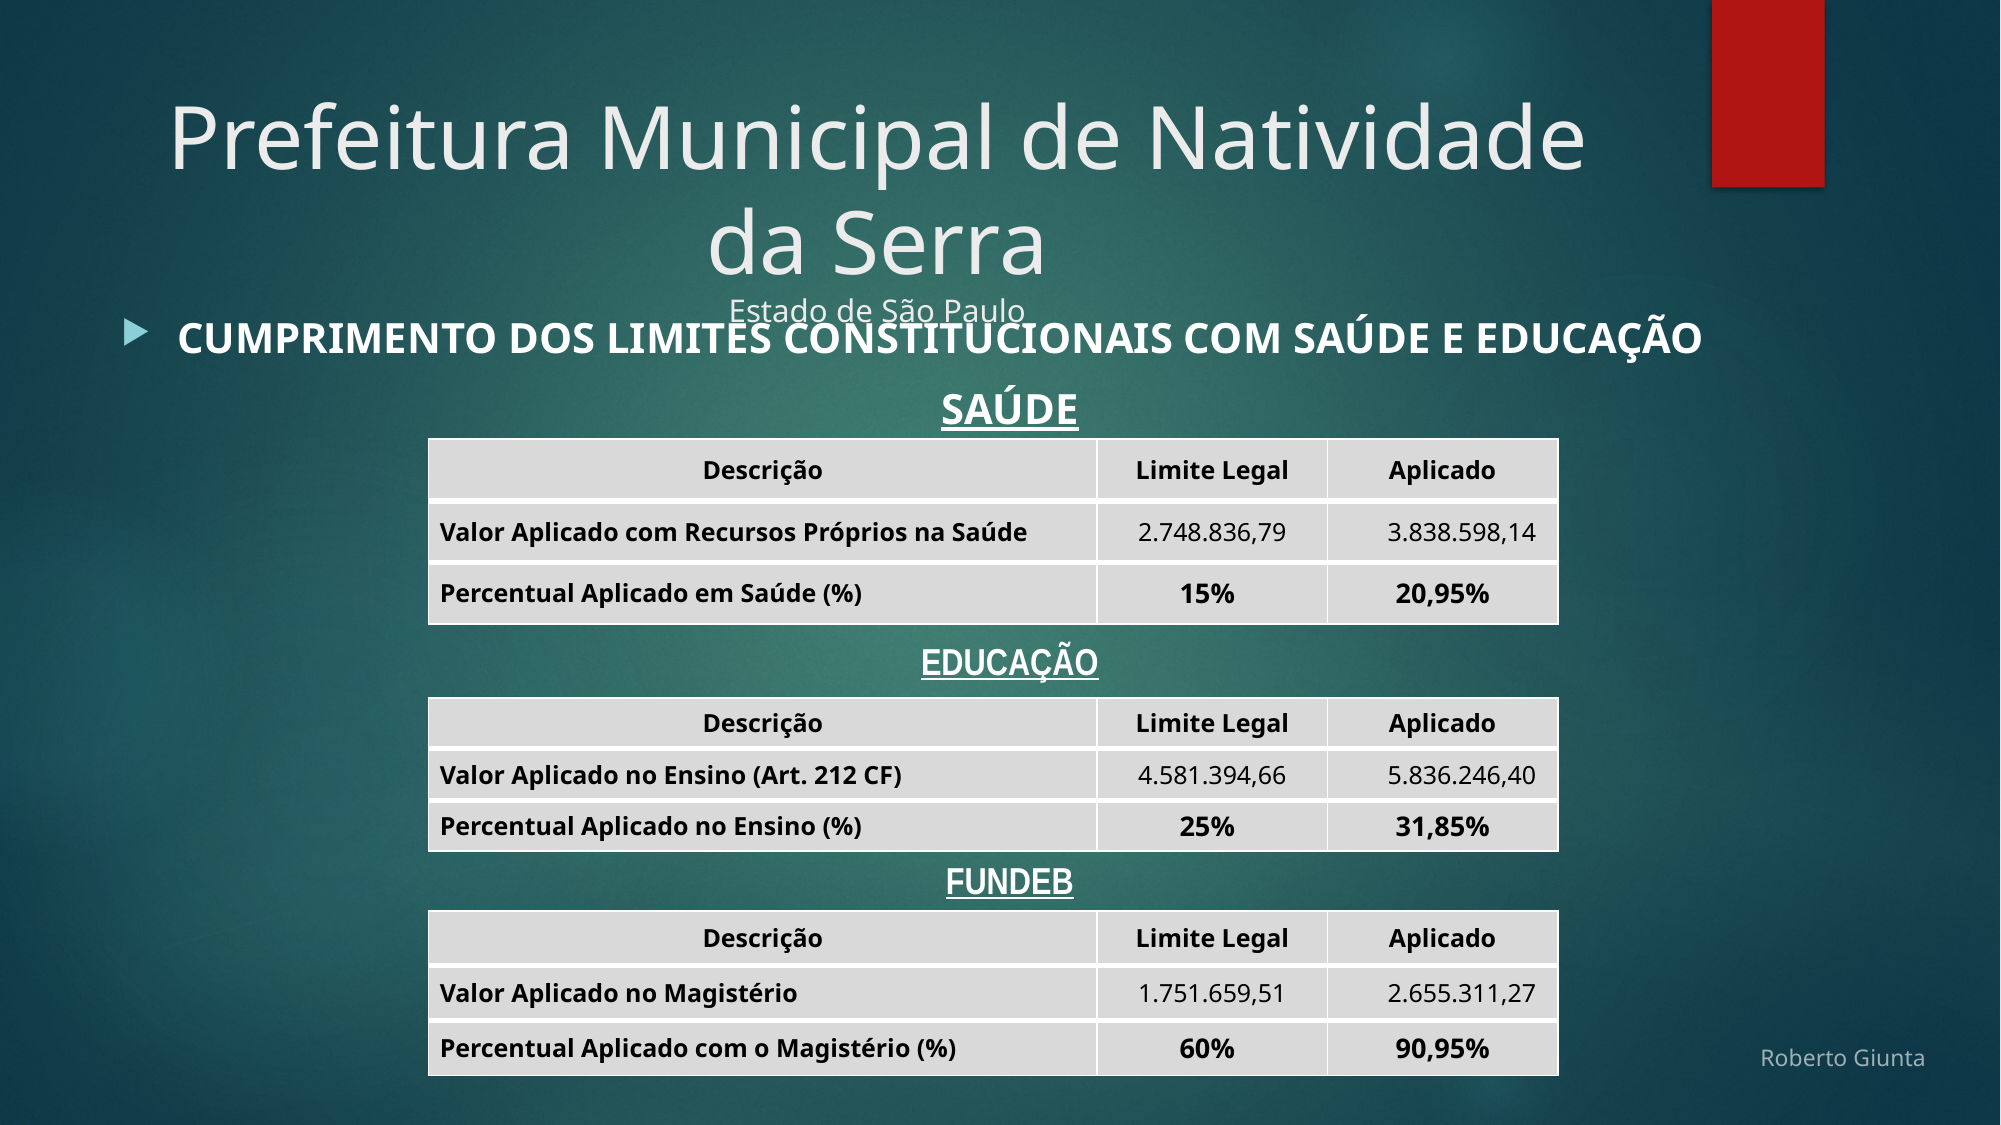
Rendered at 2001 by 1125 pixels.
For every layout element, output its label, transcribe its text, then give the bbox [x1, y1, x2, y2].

table_cell Valor Aplicado no Ensino (Art. 212 CF) [429, 751, 1096, 798]
table_cell Percentual Aplicado em Saúde (%) [429, 565, 1096, 623]
table_header Descrição [429, 440, 1096, 498]
table_header Aplicado [1328, 699, 1557, 746]
table_header Descrição [429, 699, 1096, 746]
table_cell Percentual Aplicado no Ensino (%) [429, 803, 1096, 850]
list CUMPRIMENTO DOS LIMITES CONSTITUCIONAIS COM SAÚDE E EDUCAÇÃO SAÚDE [106, 303, 1915, 1076]
table_cell 5.836.246,40 [1328, 751, 1557, 798]
table_cell 31,85% [1328, 803, 1557, 850]
table_cell Percentual Aplicado com o Magistério (%) [429, 1023, 1096, 1075]
table_cell 4.581.394,66 [1098, 751, 1327, 798]
table_cell Valor Aplicado com Recursos Próprios na Saúde [429, 504, 1096, 560]
table_header Limite Legal [1098, 699, 1327, 746]
table_header Aplicado [1328, 440, 1557, 498]
table_header Limite Legal [1098, 440, 1327, 498]
title Prefeitura Municipal de Natividade da Serra Estado de São Paulo [106, 74, 1649, 304]
table_cell 60% [1098, 1023, 1327, 1075]
table_cell 90,95% [1328, 1023, 1557, 1028]
table_cell 1.751.659,51 [1098, 968, 1327, 1018]
table_cell 20,95% [1328, 565, 1557, 623]
table_cell Valor Aplicado no Magistério [429, 968, 1096, 1018]
footer Roberto Giunta [1307, 1028, 1942, 1079]
text_box FUNDEB [930, 850, 1089, 910]
table_header Limite Legal [1098, 912, 1327, 963]
table_cell 2.748.836,79 [1098, 504, 1327, 560]
table_cell 15% [1098, 565, 1327, 623]
table_header Aplicado [1328, 912, 1557, 963]
table_header Descrição [429, 912, 1096, 963]
table_cell 25% [1098, 803, 1327, 850]
text_box EDUCAÇÃO [906, 630, 1114, 691]
table_cell 2.655.311,27 [1328, 968, 1557, 1018]
picture [0, 0, 2001, 1125]
table_cell 3.838.598,14 [1328, 504, 1557, 560]
